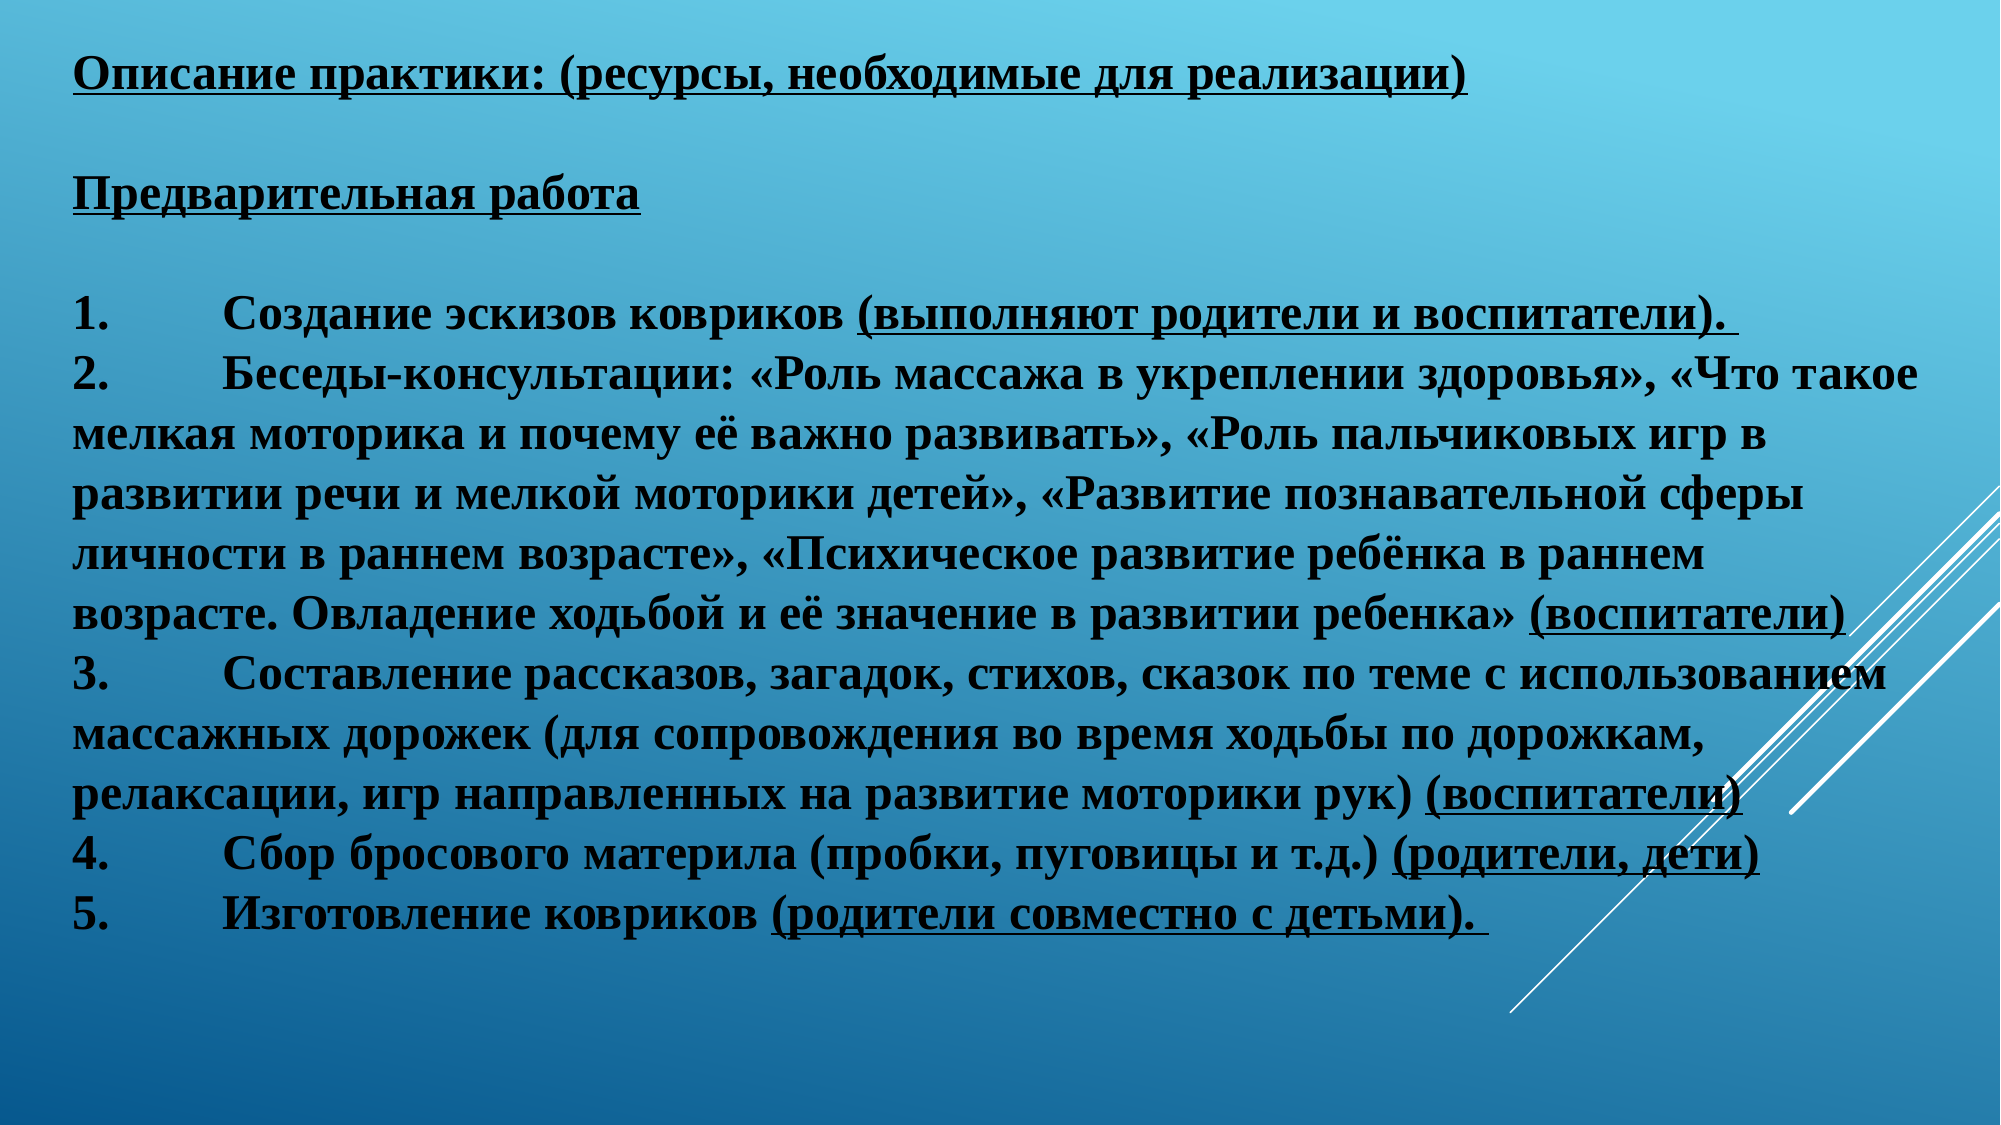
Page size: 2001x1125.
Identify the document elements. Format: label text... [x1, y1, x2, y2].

text_box Описание практики: (ресурсы, необходимые для реализации) Предварительная работа 1. Создание эскизов ковриков (выполняют родители и воспитатели). 2. Беседы-консультации: «Роль массажа в укреплении здоровья», «Что такое мелкая моторика и почему её важно развивать», «Роль пальчиковых игр в развитии речи и мелкой моторики детей», «Развитие познавательной сферы личности в раннем возрасте», «Психическое развитие ребёнка в раннем возрасте. Овладение ходьбой и её значение в развитии ребенка» (воспитатели) 3. Составление рассказов, загадок, стихов, сказок по теме с использованием массажных дорожек (для сопровождения во время ходьбы по дорожкам, релаксации, игр направленных на развитие моторики рук) (воспитатели) 4. Сбор бросового материла (пробки, пуговицы и т.д.) (родители, дети) 5. Изготовление ковриков (родители совместно с детьми). [58, 32, 1935, 948]
